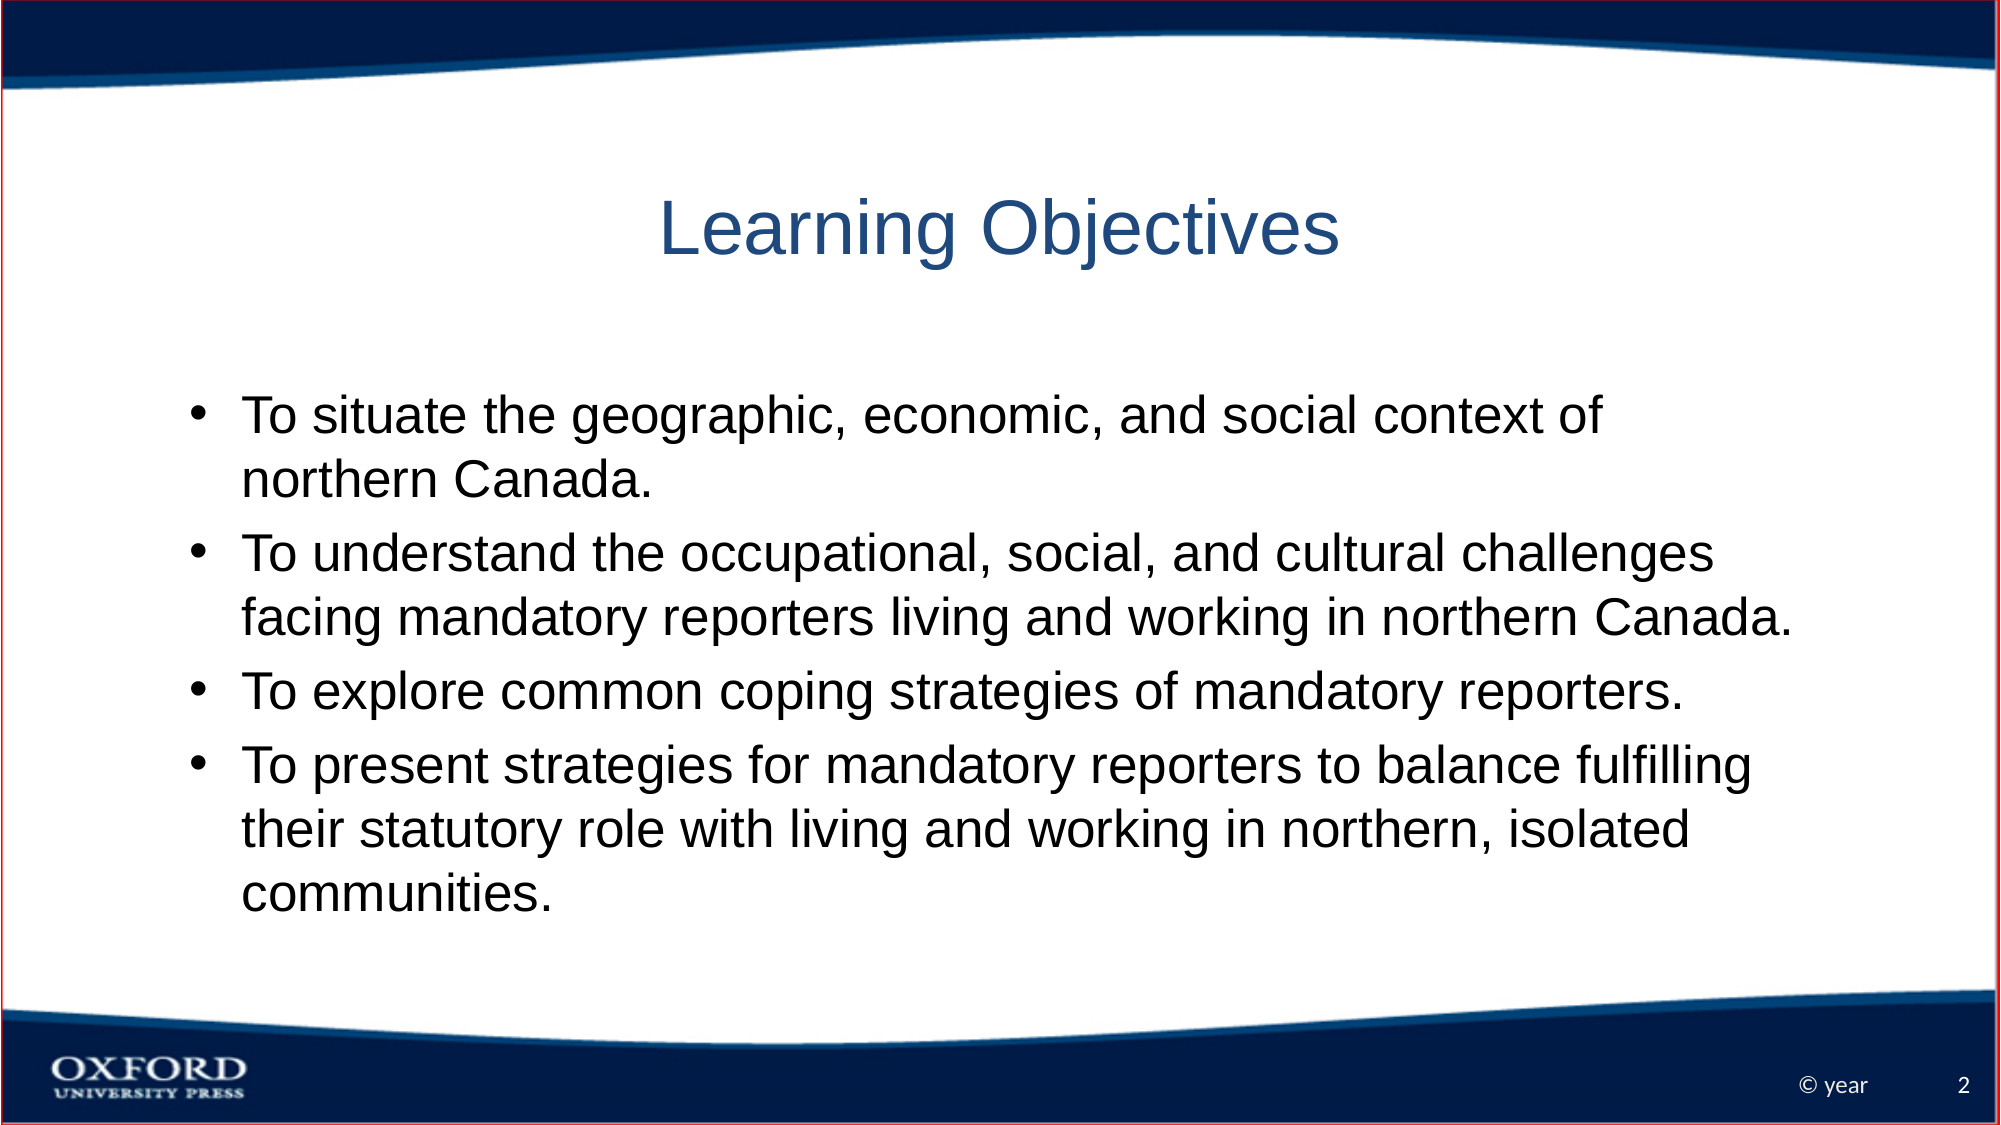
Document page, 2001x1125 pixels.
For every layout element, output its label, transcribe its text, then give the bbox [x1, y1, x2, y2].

picture [1, 0, 2000, 1125]
list To situate the geographic, economic, and social context of northern Canada. To understand the occupational, social, and cultural challenges facing mandatory reporters living and working in northern Canada. To explore common coping strategies of mandatory reporters. To present strategies for mandatory reporters to balance fulfilling their statutory role with living and working in northern, isolated communities. [174, 294, 1825, 998]
title Learning Objectives [174, 105, 1825, 294]
